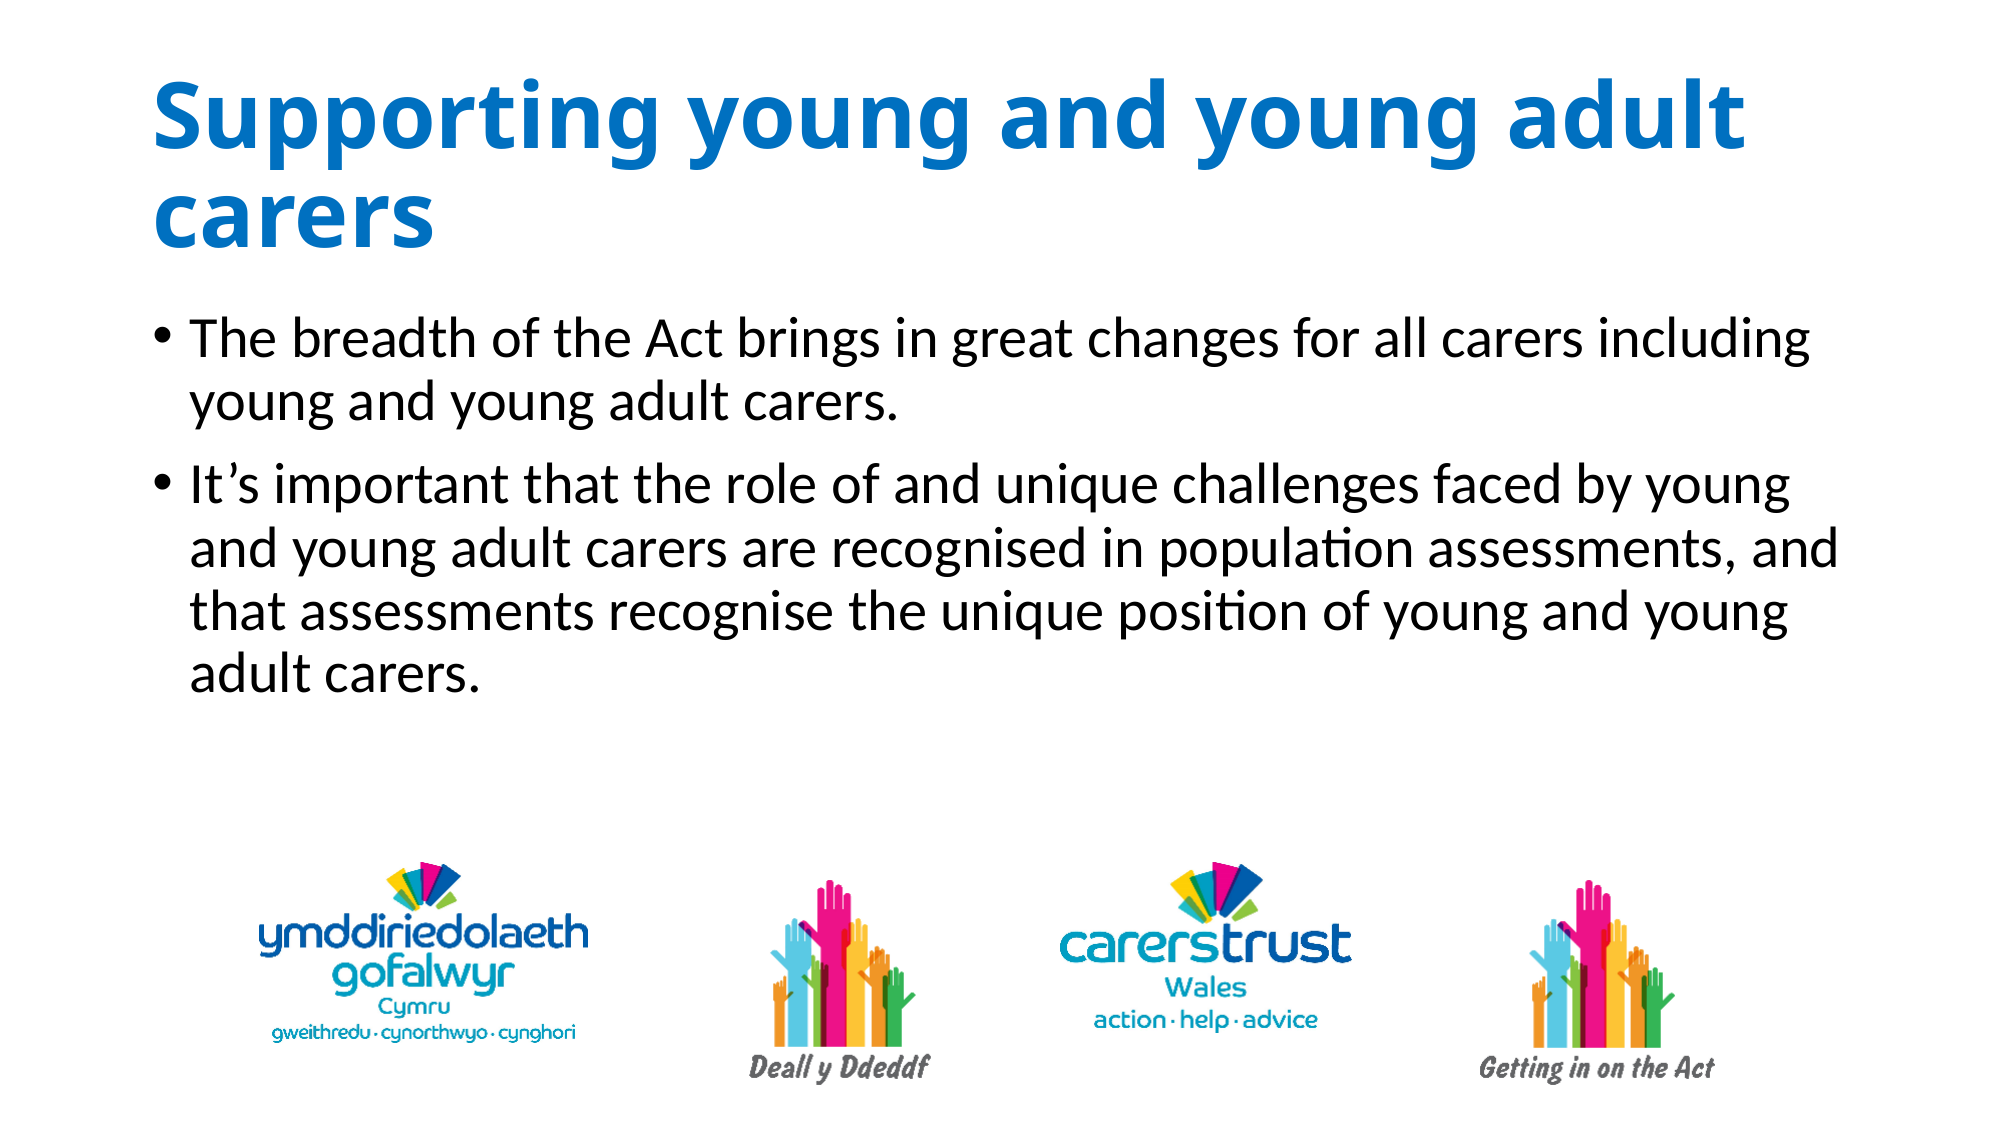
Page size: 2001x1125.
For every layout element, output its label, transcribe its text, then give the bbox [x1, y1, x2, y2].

picture [700, 863, 977, 1103]
picture [1459, 863, 1736, 1103]
picture [259, 863, 588, 1043]
list The breadth of the Act brings in great changes for all carers including young and young adult carers. It’s important that the role of and unique challenges faced by young and young adult carers are recognised in population assessments, and that assessments recognise the unique position of young and young adult carers. [137, 299, 1863, 863]
picture [1060, 863, 1352, 1033]
title Supporting young and young adult carers [137, 59, 1863, 278]
